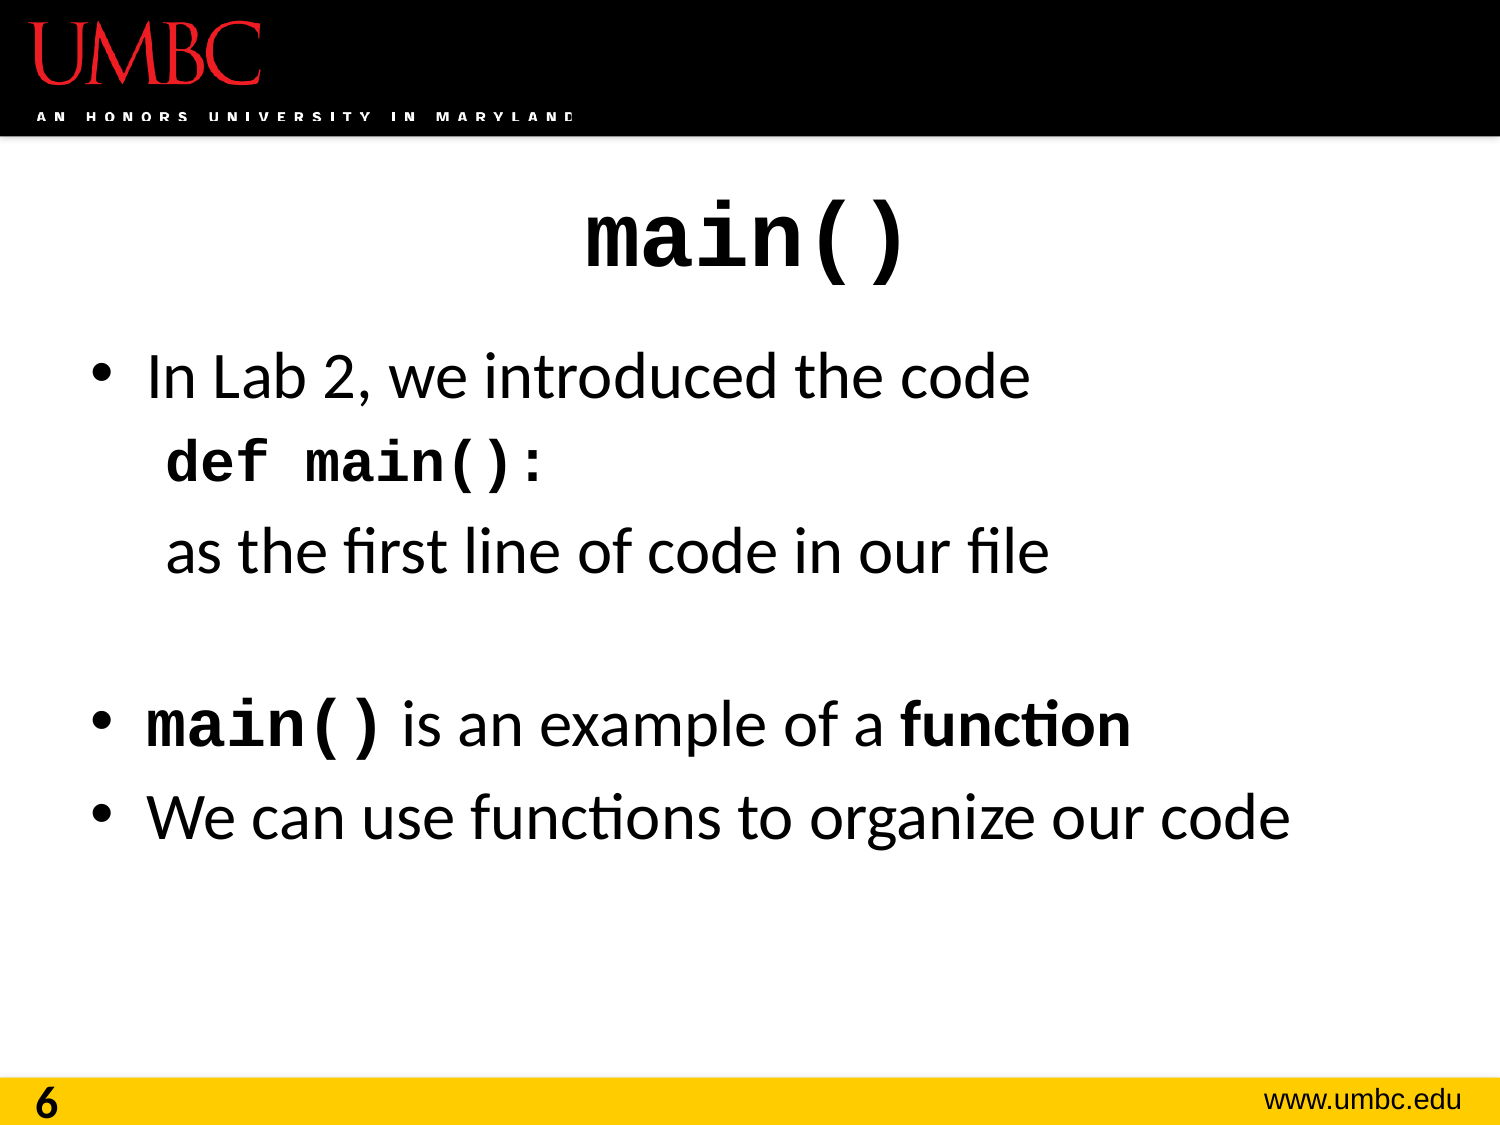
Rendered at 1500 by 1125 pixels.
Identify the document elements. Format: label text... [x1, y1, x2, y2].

title main() [75, 136, 1425, 324]
slide_number 6 [0, 1065, 94, 1125]
list In Lab 2, we introduced the code def main(): as the first line of code in our file main() is an example of a function We can use functions to organize our code [75, 324, 1425, 1066]
